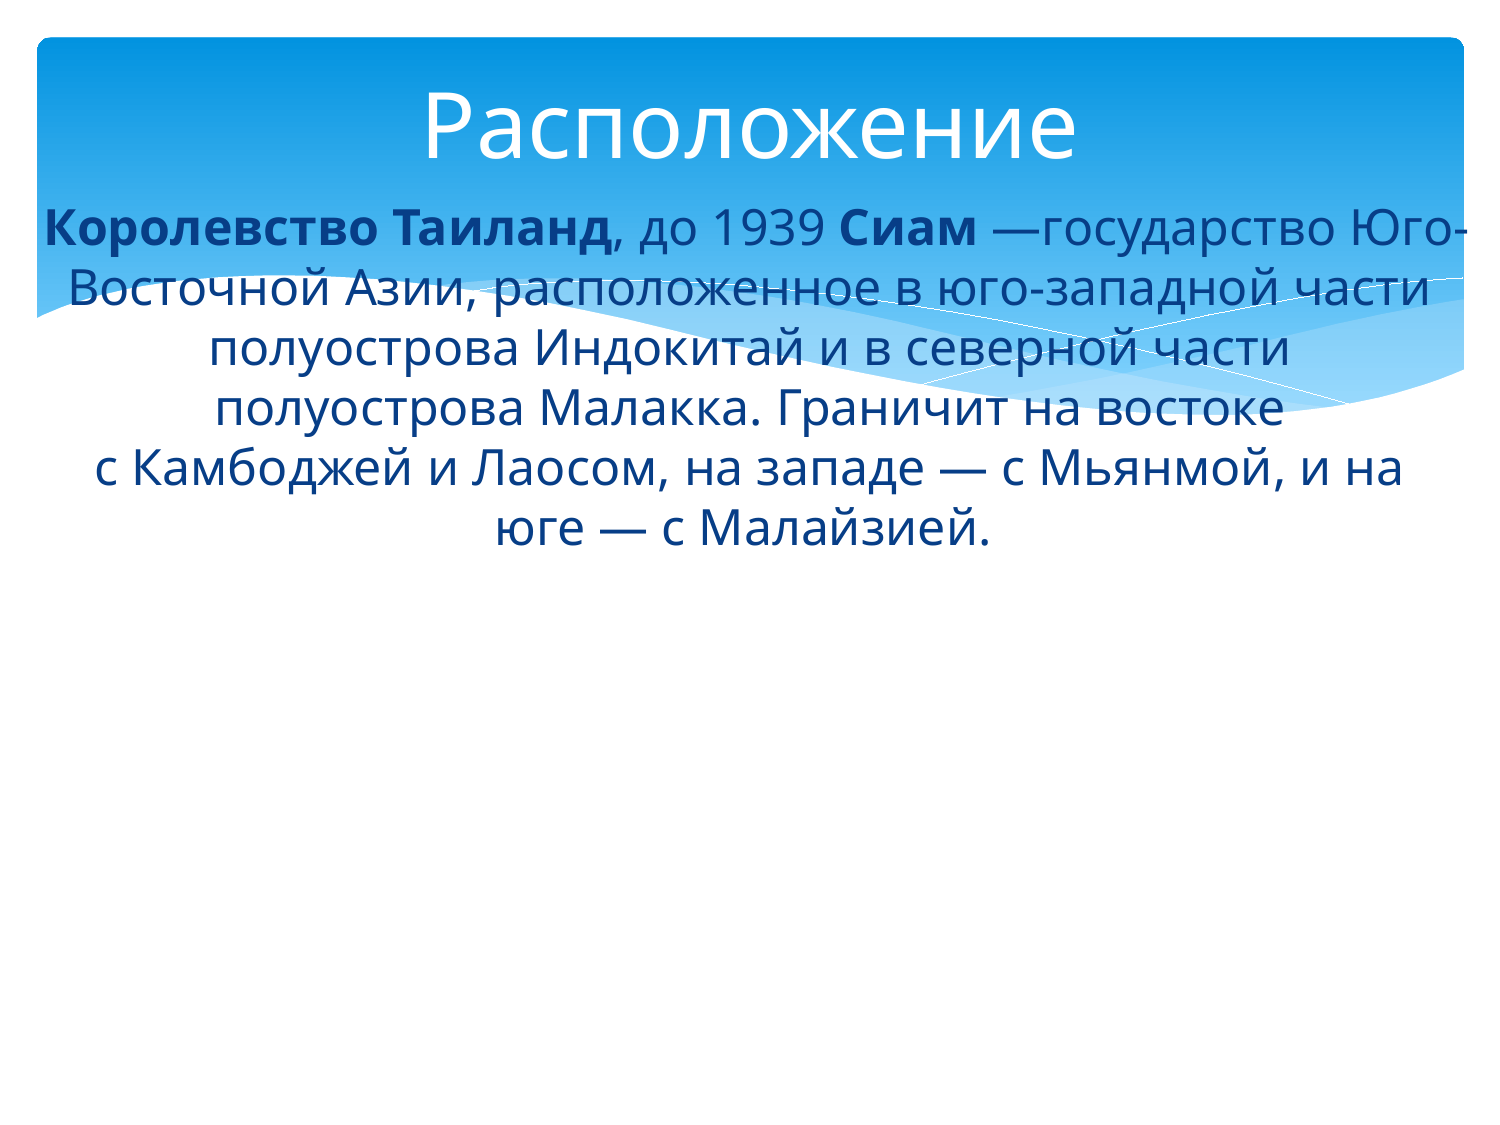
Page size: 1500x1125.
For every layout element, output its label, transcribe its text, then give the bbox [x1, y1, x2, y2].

list Королевство Таиланд, до 1939 Сиам —государство Юго-Восточной Азии, расположенное в юго-западной части полуострова Индокитай и в северной части полуострова Малакка. Граничит на востоке с Камбоджей и Лаосом, на западе — с Мьянмой, и на юге — с Малайзией. [0, 187, 1500, 920]
title Расположение [75, 55, 1425, 188]
